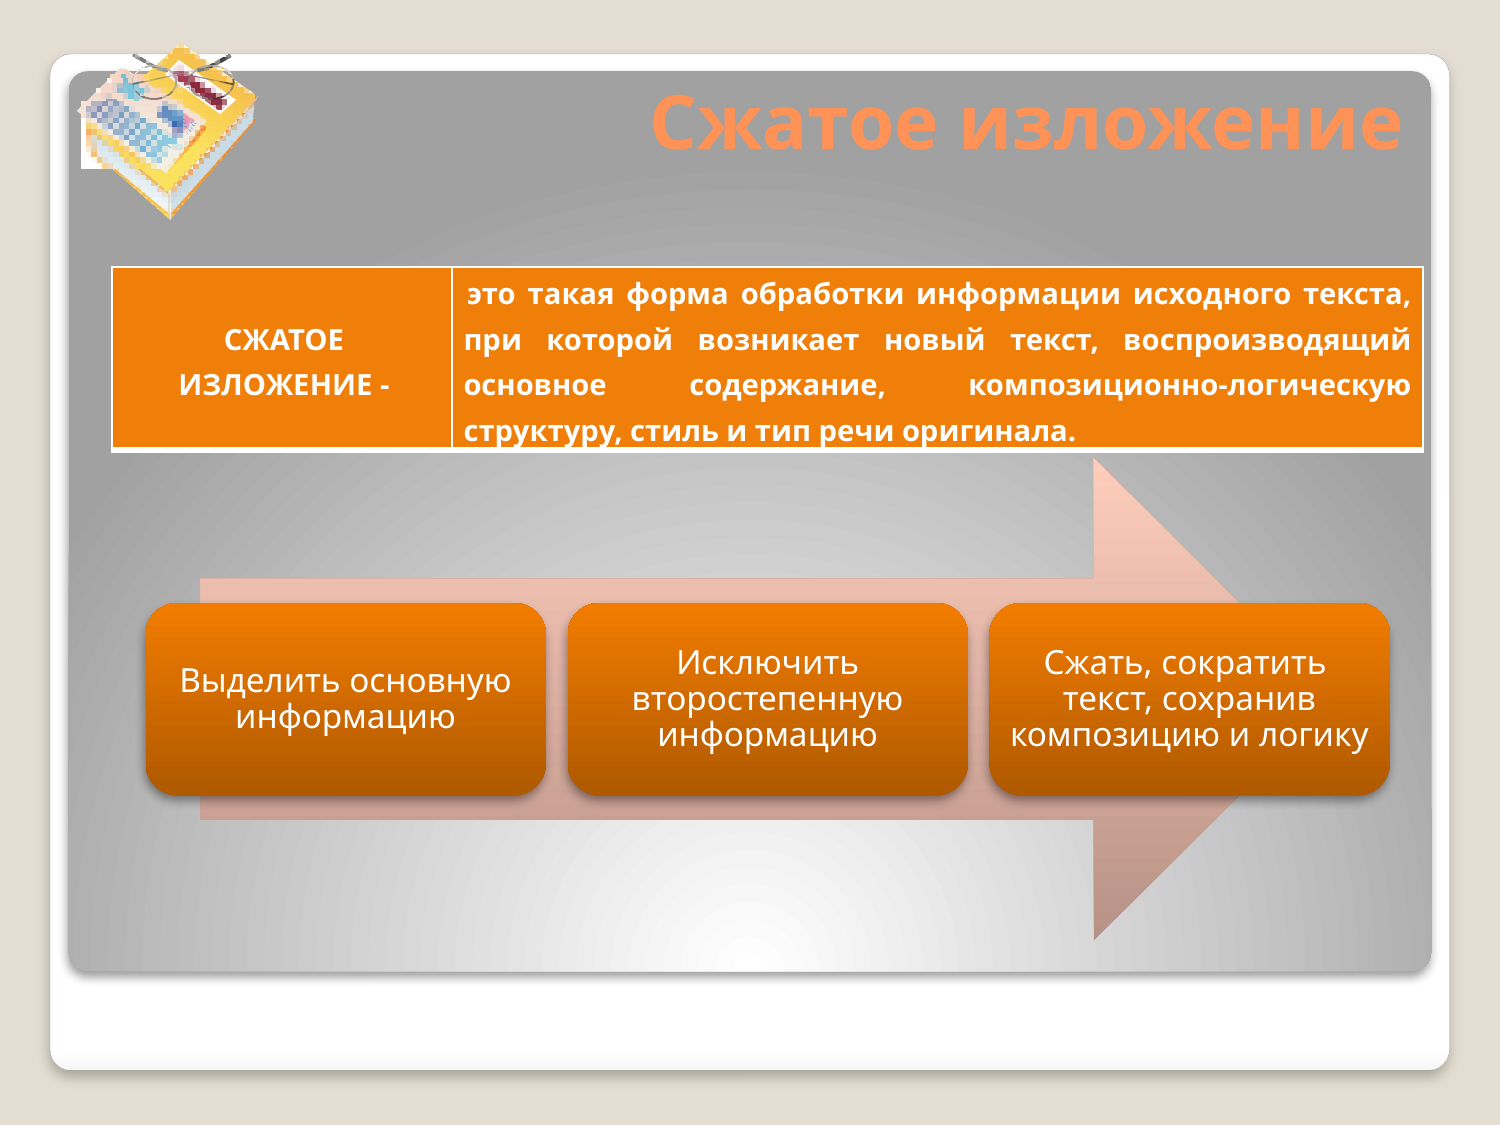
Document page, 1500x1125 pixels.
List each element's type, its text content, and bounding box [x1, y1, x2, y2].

table_header это такая форма обработки информации исходного текста, при которой возникает новый текст, воспроизводящий основное содержание, композиционно-логическую структуру, стиль и тип речи оригинала. [453, 268, 1422, 447]
table_header СЖАТОЕ ИЗЛОЖЕНИЕ - [113, 268, 451, 447]
picture [76, 42, 261, 221]
title Сжатое изложение [76, 0, 1420, 173]
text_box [100, 458, 1436, 941]
